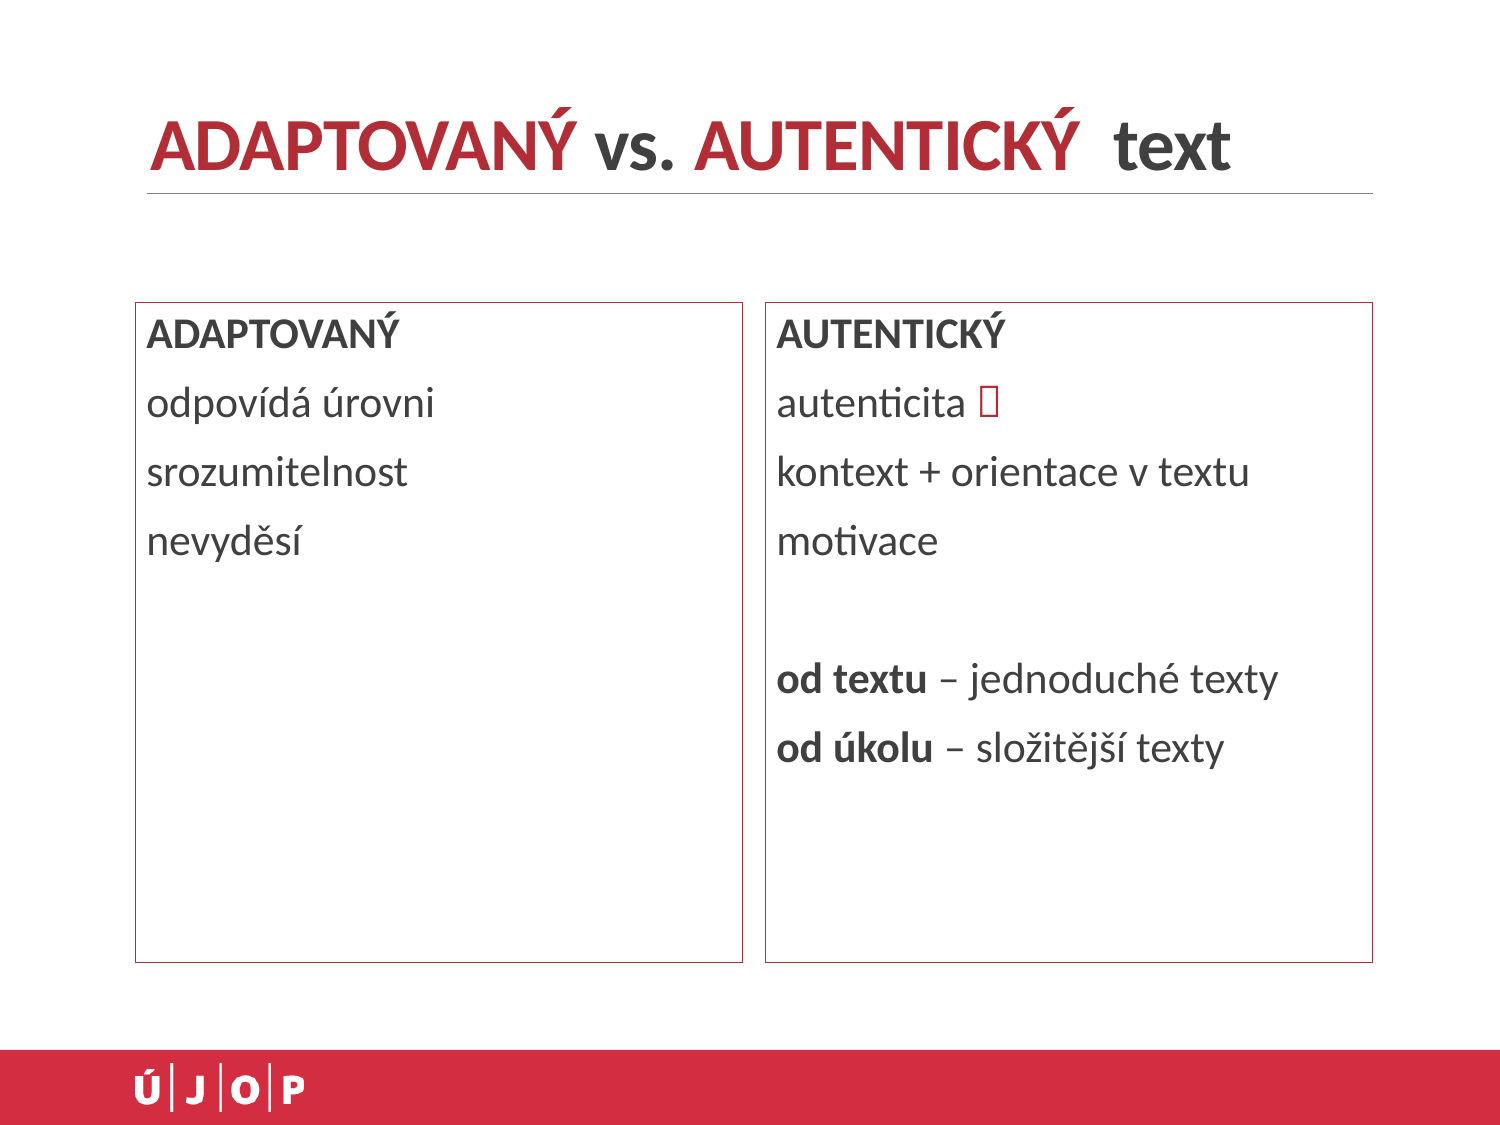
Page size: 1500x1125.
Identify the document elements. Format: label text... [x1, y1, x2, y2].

list ADAPTOVANÝ odpovídá úrovni srozumitelnost nevyděsí [135, 302, 743, 963]
title ADAPTOVANÝ vs. AUTENTICKÝ text [135, 43, 1373, 193]
list AUTENTICKÝ autenticita  kontext + orientace v textu motivace od textu – jednoduché texty od úkolu – složitější texty [765, 302, 1373, 963]
picture [135, 1063, 304, 1112]
